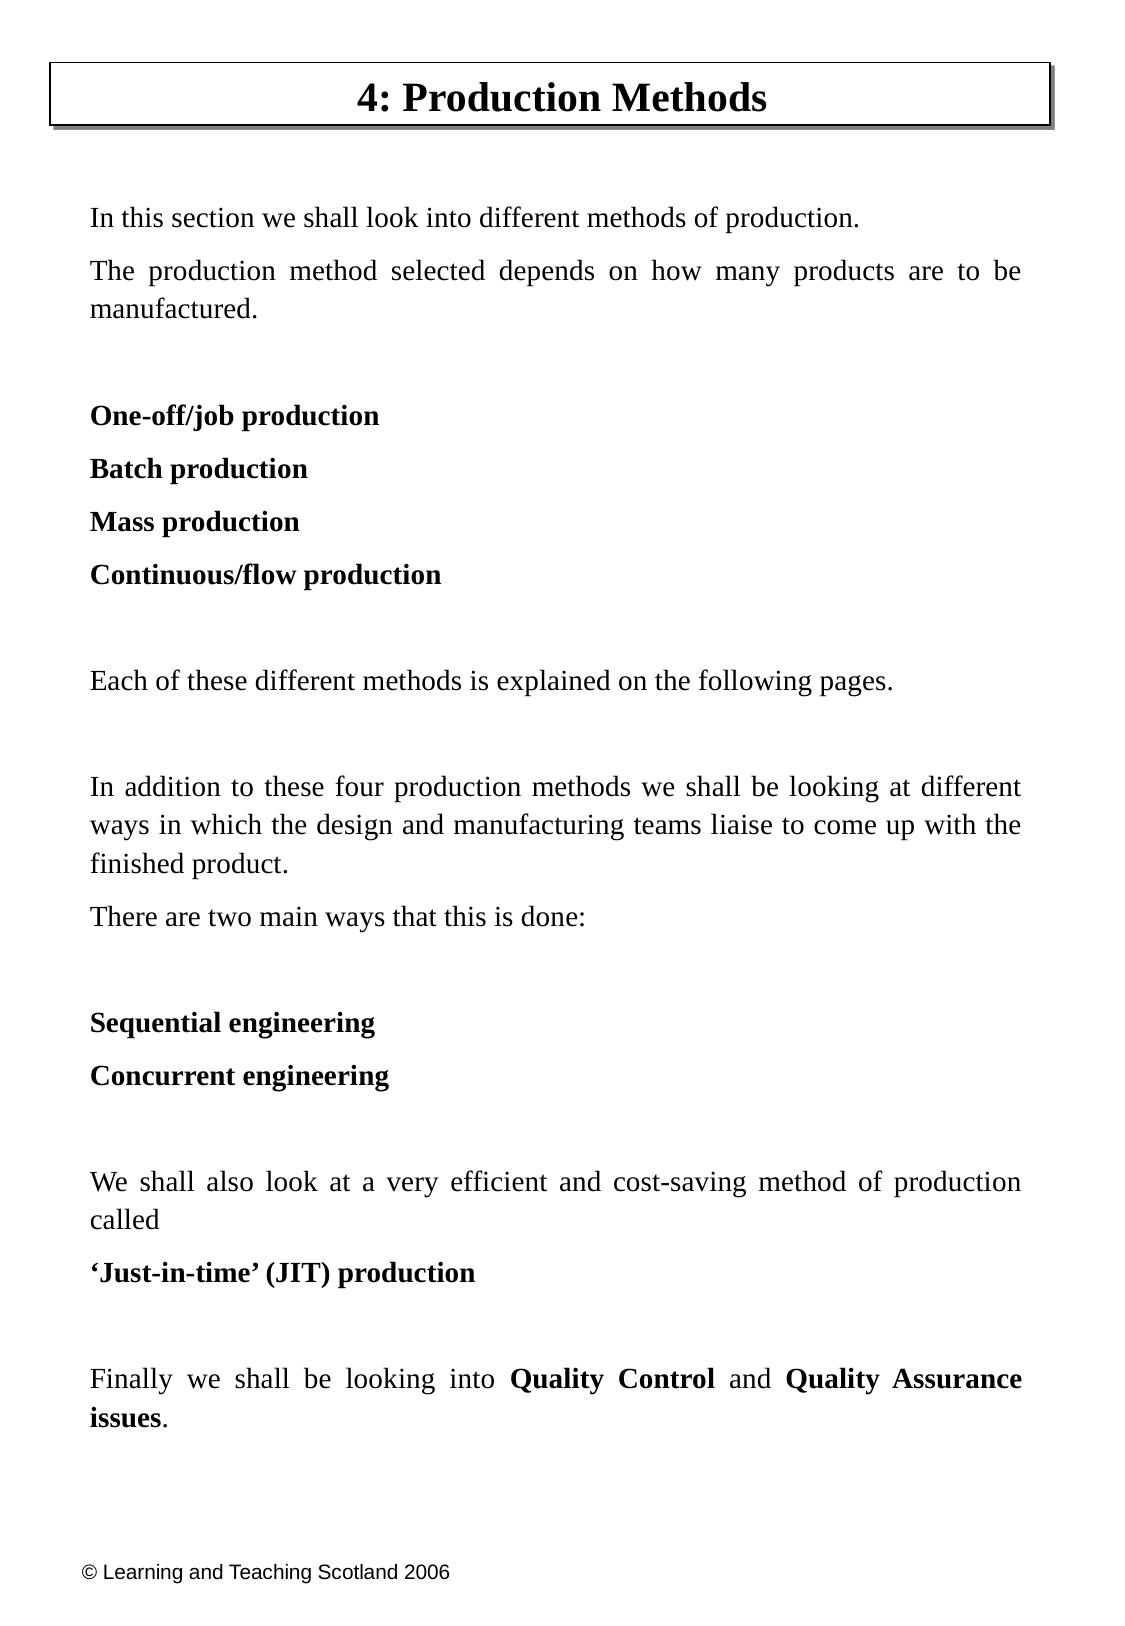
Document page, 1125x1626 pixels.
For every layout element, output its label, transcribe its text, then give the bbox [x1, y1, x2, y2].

text_box In this section we shall look into different methods of production. The production method selected depends on how many products are to be manufactured. One-off/job production Batch production Mass production Continuous/flow production Each of these different methods is explained on the following pages. In addition to these four production methods we shall be looking at different ways in which the design and manufacturing teams liaise to come up with the finished product. There are two main ways that this is done: Sequential engineering Concurrent engineering We shall also look at a very efficient and cost-saving method of production called ‘Just-in-time’ (JIT) production Finally we shall be looking into Quality Control and Quality Assurance issues. [74, 187, 1038, 1441]
footer © Learning and Teaching Scotland 2006 [64, 1551, 469, 1605]
text_box 4: Production Methods [112, 62, 1013, 128]
text_box [1013, 62, 1050, 125]
text_box [50, 62, 112, 125]
